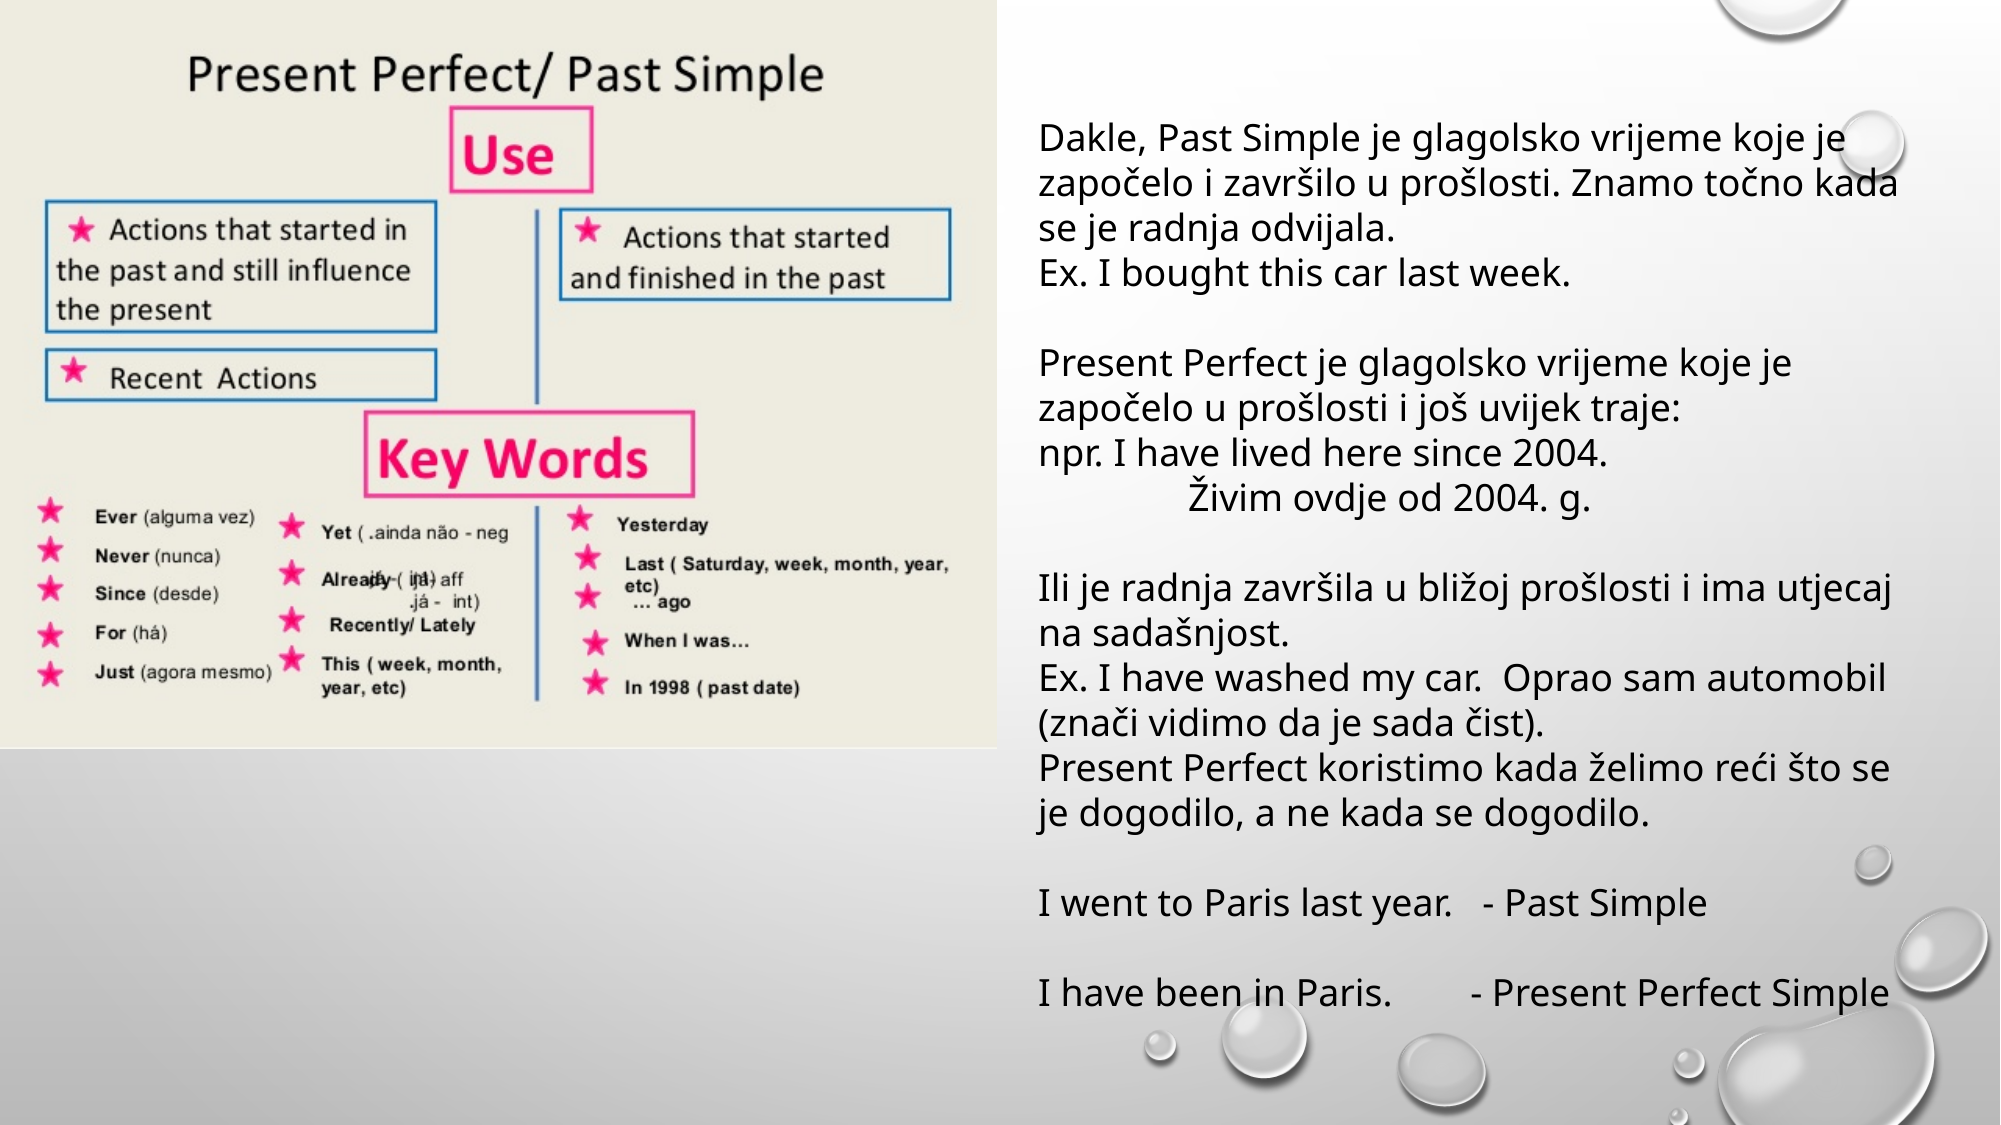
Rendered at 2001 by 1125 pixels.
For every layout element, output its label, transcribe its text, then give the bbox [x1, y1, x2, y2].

text_box Dakle, Past Simple je glagolsko vrijeme koje je započelo i završilo u prošlosti. Znamo točno kada se je radnja odvijala. Ex. I bought this car last week. Present Perfect je glagolsko vrijeme koje je započelo u prošlosti i još uvijek traje: npr. I have lived here since 2004. Živim ovdje od 2004. g. Ili je radnja završila u bližoj prošlosti i ima utjecaj na sadašnjost. Ex. I have washed my car. Oprao sam automobil (znači vidimo da je sada čist). Present Perfect koristimo kada želimo reći što se je dogodilo, a ne kada se dogodilo. I went to Paris last year. - Past Simple I have been in Paris. - Present Perfect Simple [1023, 106, 1930, 1021]
picture [0, 0, 2000, 1125]
